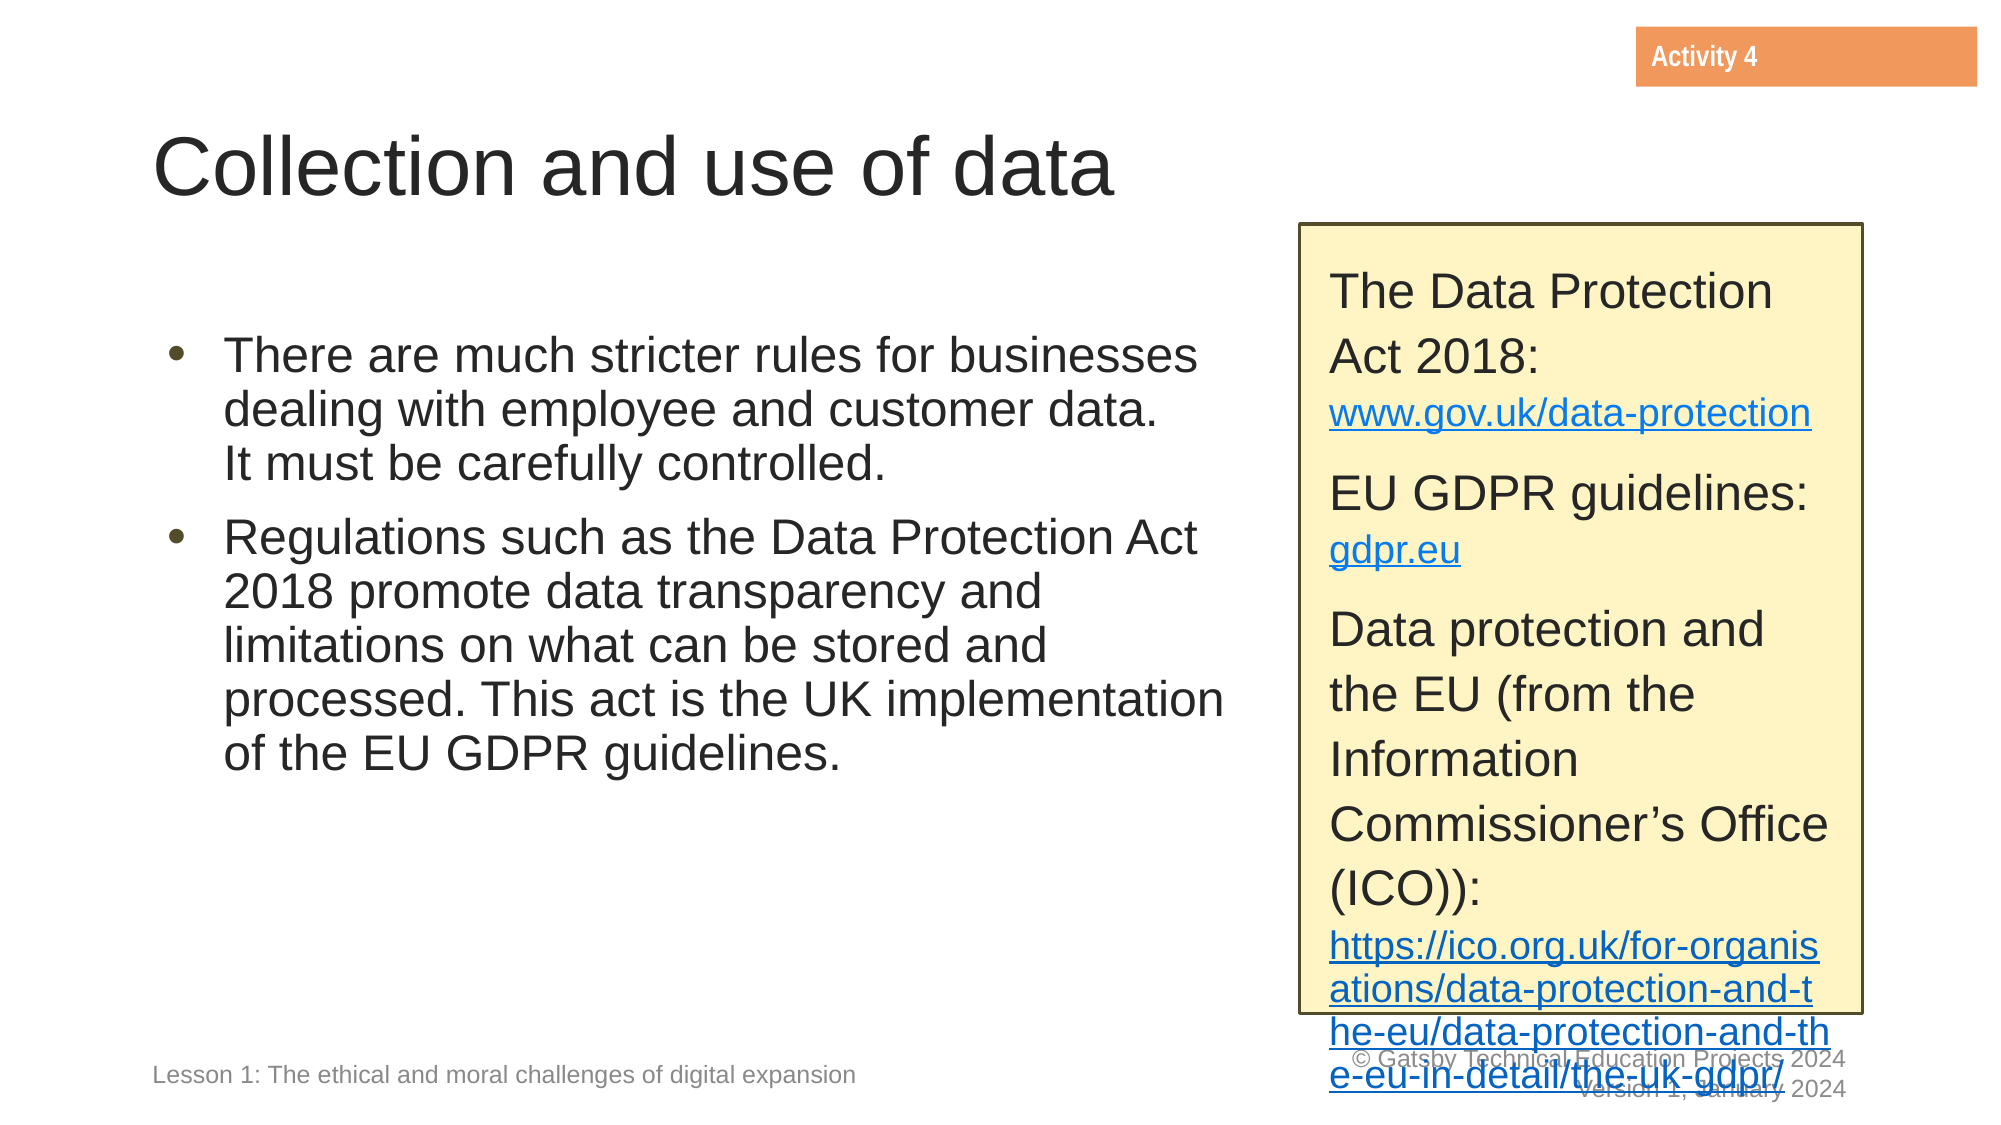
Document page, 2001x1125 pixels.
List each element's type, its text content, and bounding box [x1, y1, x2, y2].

list The Data Protection Act 2018: www.gov.uk/data-protection EU GDPR guidelines: gdpr.eu Data protection and the EU (from the Information Commissioner’s Office (ICO)): https://ico.org.uk/for-organisations/data-protection-and-the-eu/data-protection-and-the-eu-in-detail/the-uk-gdpr/ [1298, 222, 1864, 1015]
list Activity 4 [1636, 26, 1978, 87]
title Collection and use of data [137, 59, 1863, 278]
list Lesson 1: The ethical and moral challenges of digital expansion [137, 1042, 906, 1103]
list There are much stricter rules for businesses dealing with employee and customer data. It must be carefully controlled. Regulations such as the Data Protection Act 2018 promote data transparency and limitations on what can be stored and processed. This act is the UK implementation of the EU GDPR guidelines. [137, 299, 1298, 1014]
